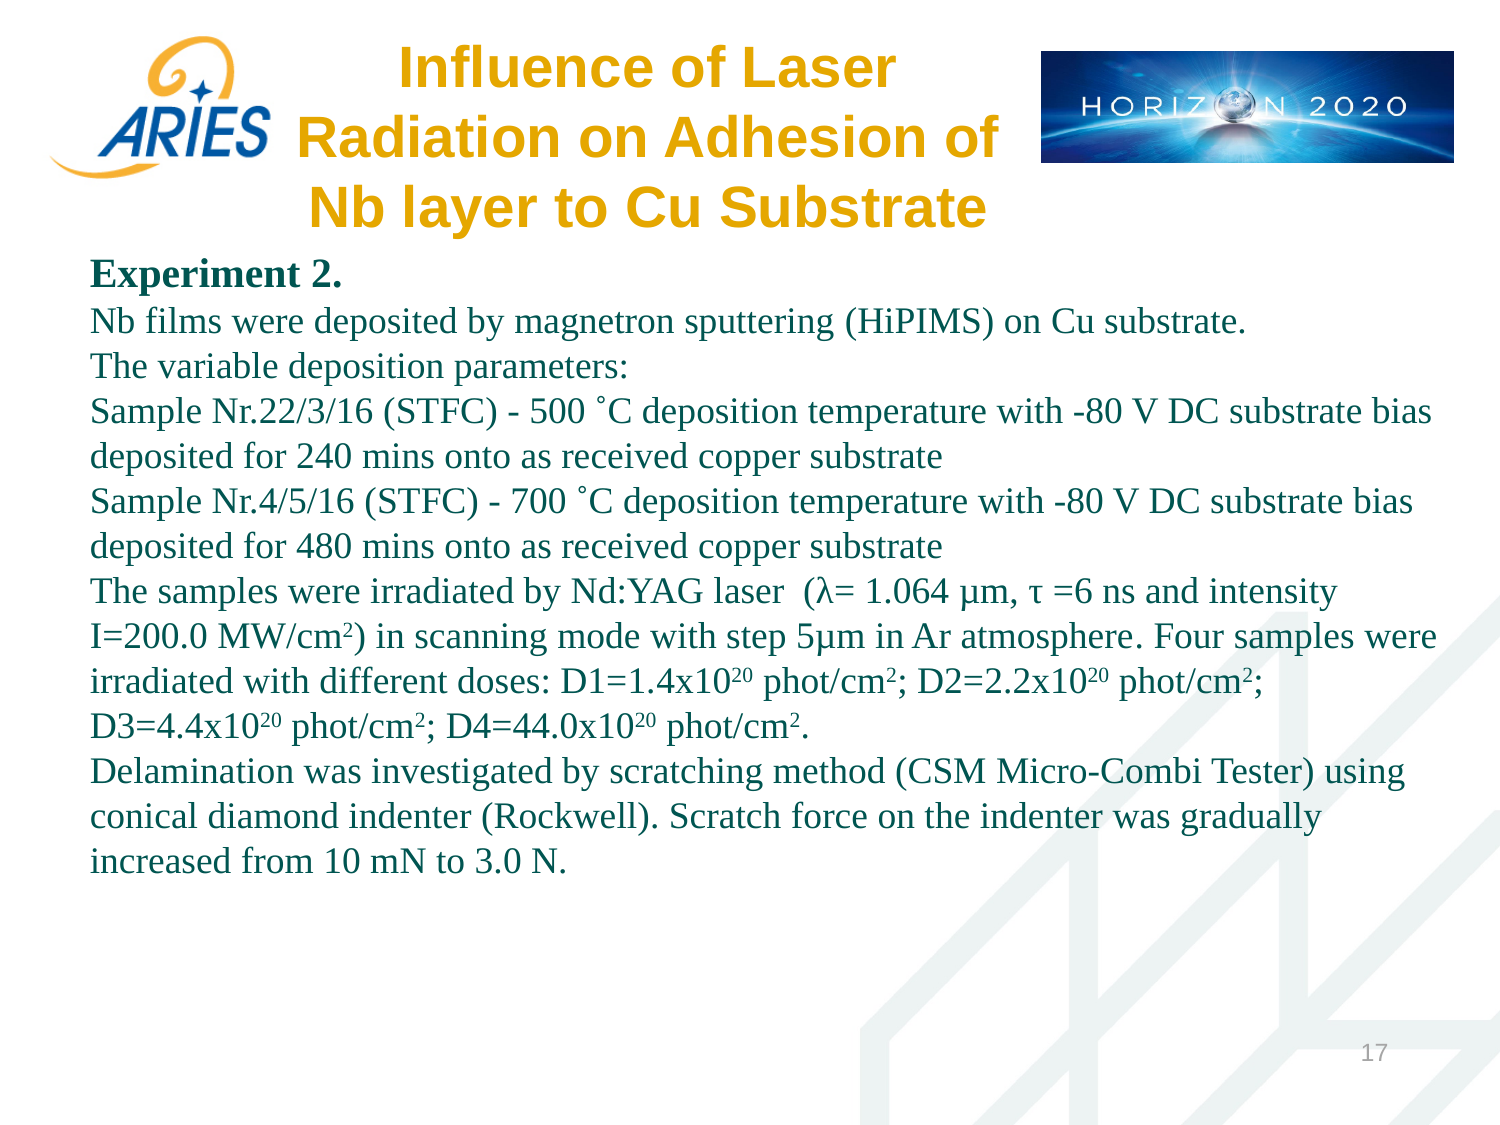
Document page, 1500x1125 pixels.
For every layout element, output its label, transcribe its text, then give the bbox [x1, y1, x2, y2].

picture [0, 0, 1500, 1125]
title Influence of Laser Radiation on Adhesion of Nb layer to Cu Substrate [307, 21, 1042, 208]
text_box Experiment 2. Nb films were deposited by magnetron sputtering (HiPIMS) on Cu substrate. The variable deposition parameters: Sample Nr.22/3/16 (STFC) - 500 ˚C deposition temperature with -80 V DC substrate bias deposited for 240 mins onto as received copper substrate Sample Nr.4/5/16 (STFC) - 700 ˚C deposition temperature with -80 V DC substrate bias deposited for 480 mins onto as received copper substrate The samples were irradiated by Nd:YAG laser (λ= 1.064 µm, τ =6 ns and intensity I=200.0 MW/cm2) in scanning mode with step 5µm in Ar atmosphere. Four samples were irradiated with different doses: D1=1.4x1020 phot/cm2; D2=2.2x1020 phot/cm2; D3=4.4x1020 phot/cm2; D4=44.0x1020 phot/cm2. Delamination was investigated by scratching method (CSM Micro-Combi Tester) using conical diamond indenter (Rockwell). Scratch force on the indenter was gradually increased from 10 mN to 3.0 N. [75, 238, 1477, 889]
